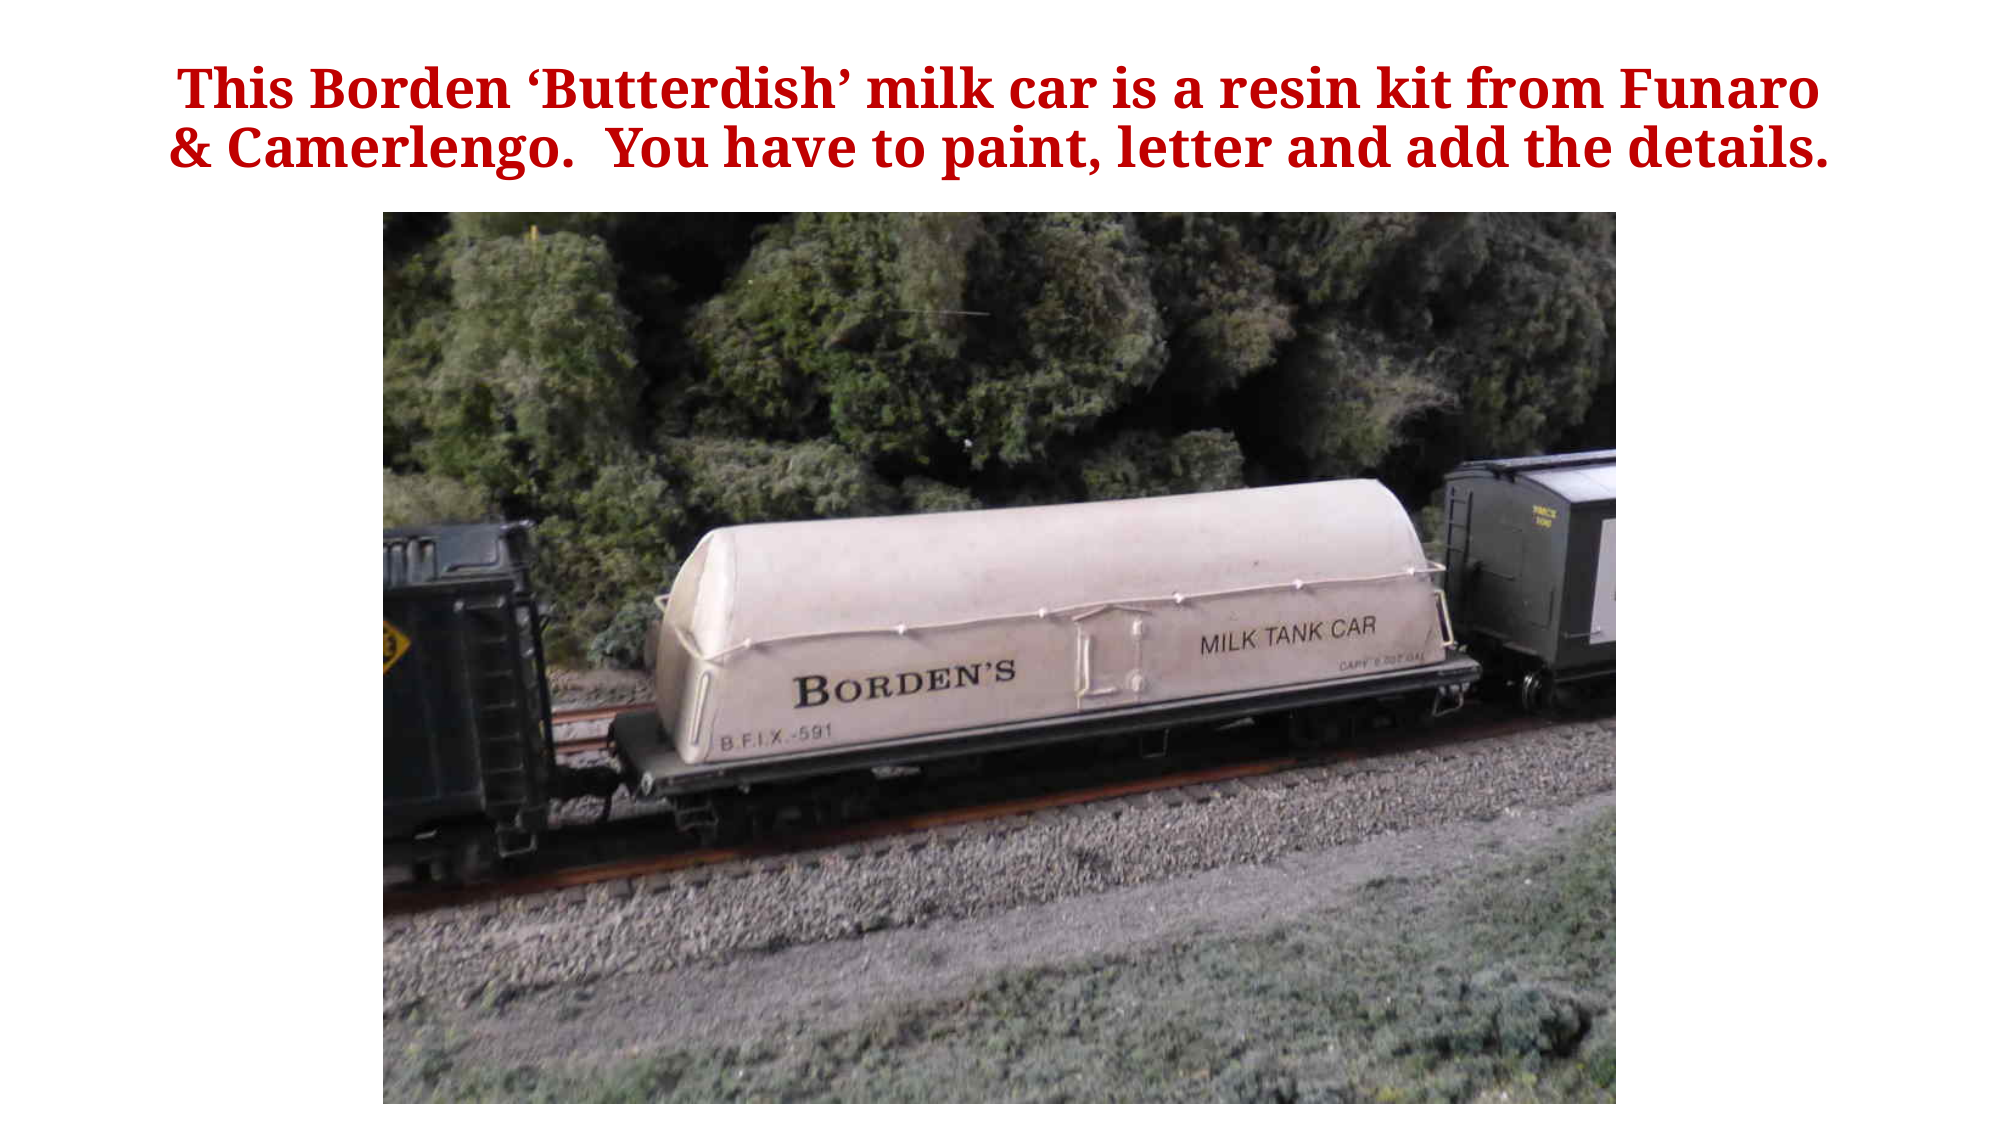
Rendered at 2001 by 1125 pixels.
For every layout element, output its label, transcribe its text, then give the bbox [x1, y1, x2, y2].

title This Borden ‘Butterdish’ milk car is a resin kit from Funaro & Camerlengo. You have to paint, letter and add the details. [137, 27, 1863, 213]
picture [383, 212, 1617, 1105]
